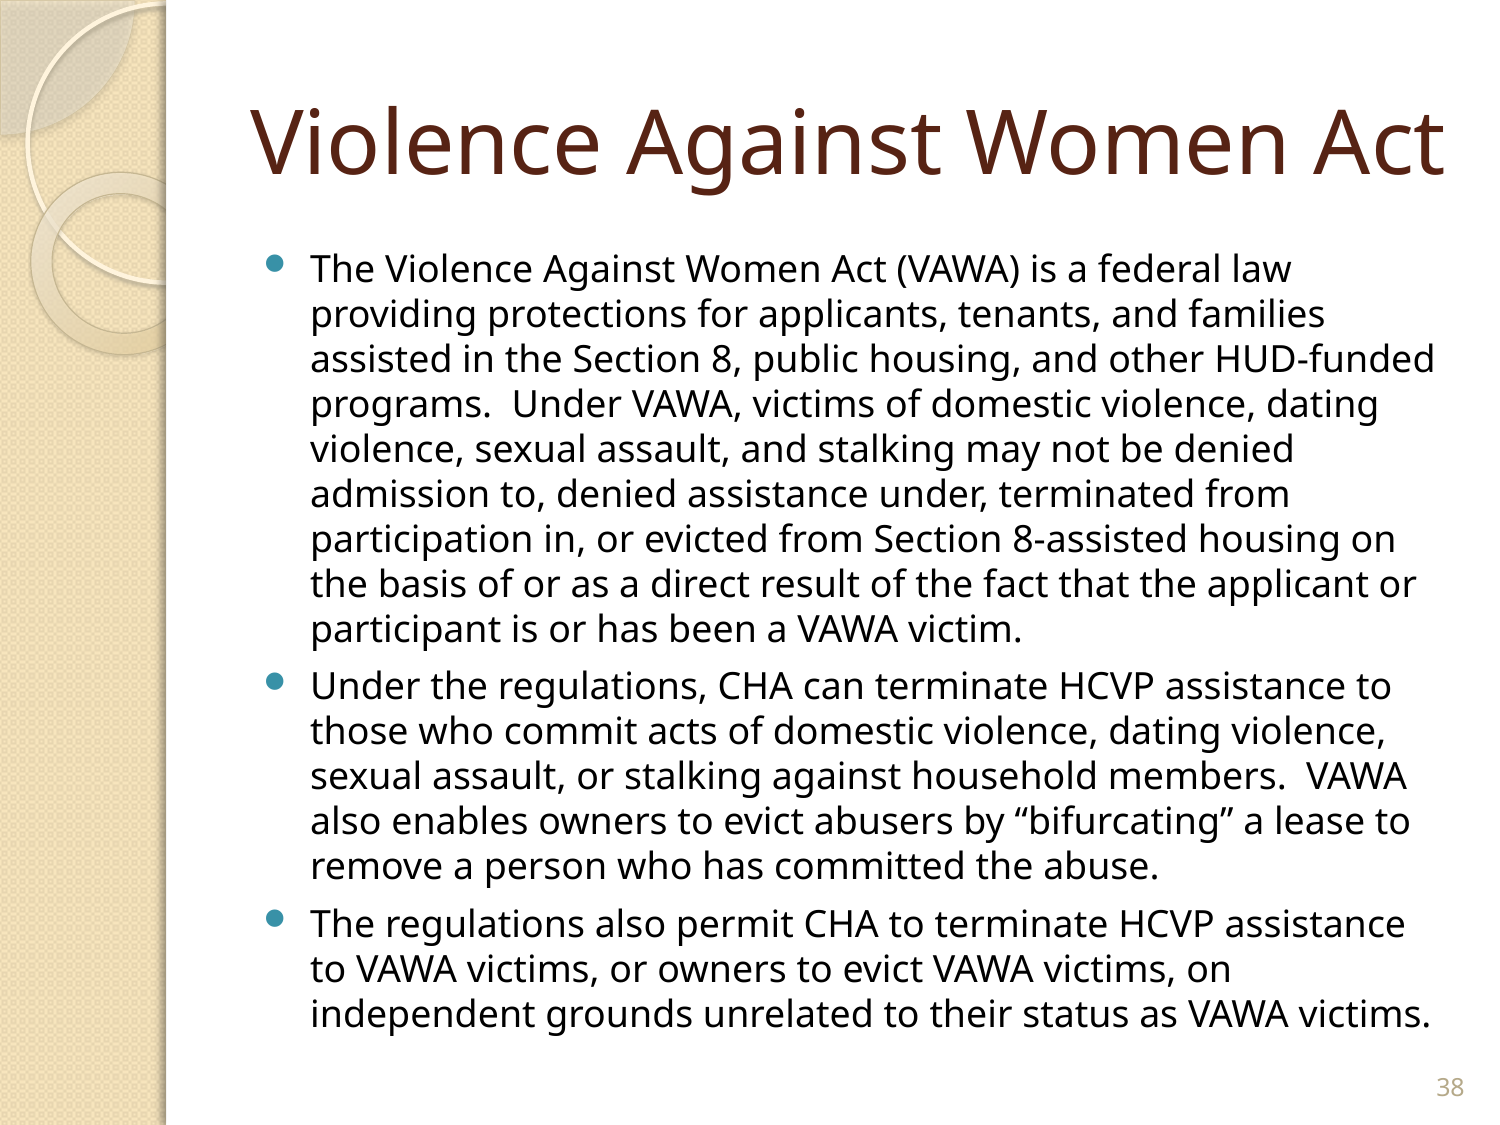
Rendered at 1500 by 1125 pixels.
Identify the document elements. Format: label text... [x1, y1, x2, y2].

list The Violence Against Women Act (VAWA) is a federal law providing protections for applicants, tenants, and families assisted in the Section 8, public housing, and other HUD-funded programs. Under VAWA, victims of domestic violence, dating violence, sexual assault, and stalking may not be denied admission to, denied assistance under, terminated from participation in, or evicted from Section 8-assisted housing on the basis of or as a direct result of the fact that the applicant or participant is or has been a VAWA victim. Under the regulations, CHA can terminate HCVP assistance to those who commit acts of domestic violence, dating violence, sexual assault, or stalking against household members. VAWA also enables owners to evict abusers by “bifurcating” a lease to remove a person who has committed the abuse. The regulations also permit CHA to terminate HCVP assistance to VAWA victims, or owners to evict VAWA victims, on independent grounds unrelated to their status as VAWA victims. [235, 237, 1466, 1025]
title Violence Against Women Act [235, 45, 1466, 233]
slide_number 38 [1413, 1034, 1488, 1113]
